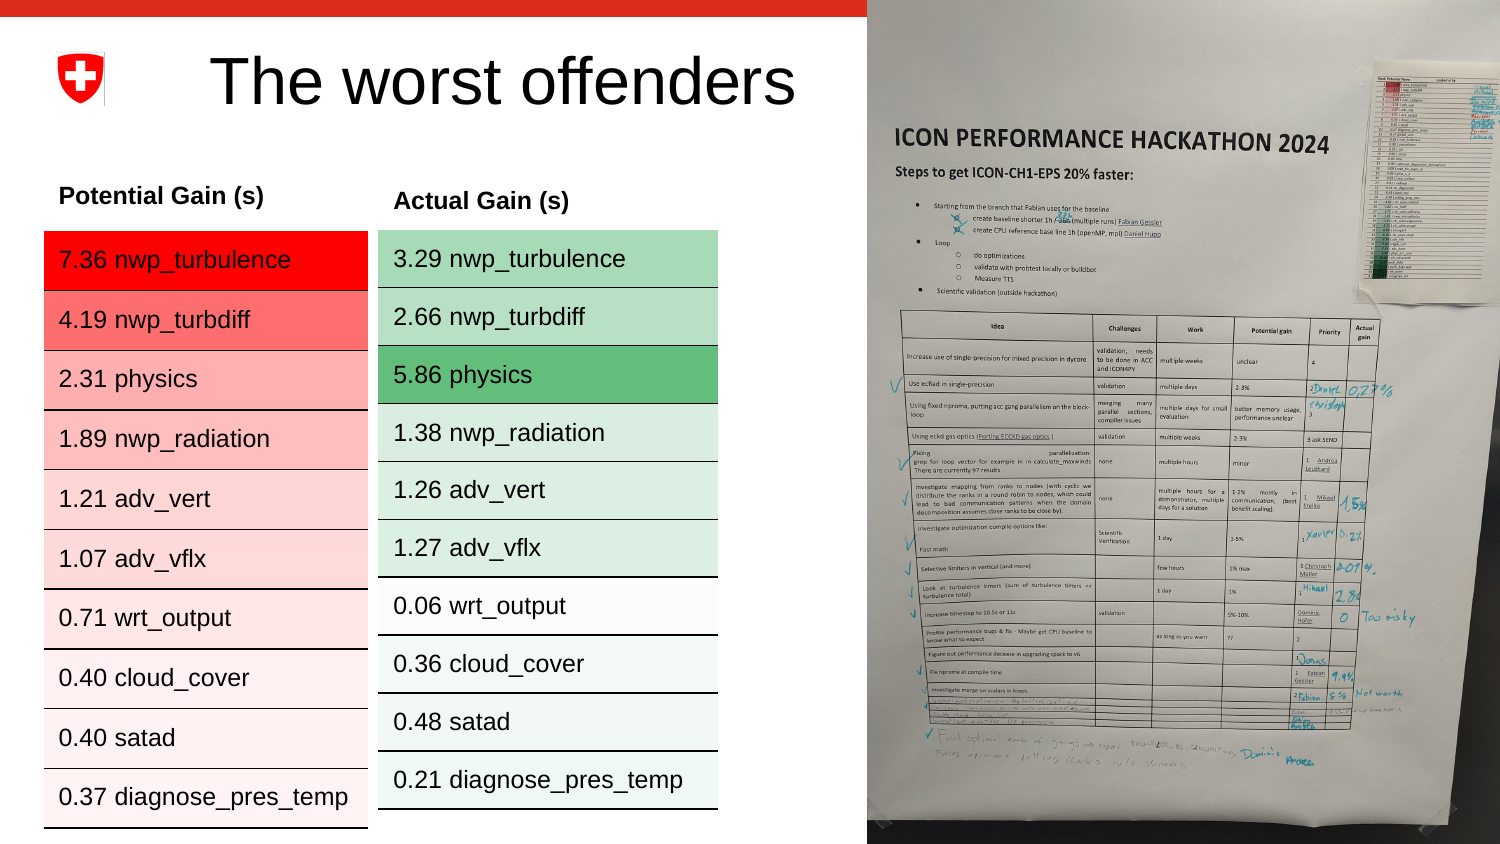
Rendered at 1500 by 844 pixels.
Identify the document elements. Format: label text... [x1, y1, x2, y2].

table_cell 2.31 physics [44, 351, 368, 409]
table_cell 3.29 nwp_turbulence [378, 230, 718, 287]
table_cell 7.36 nwp_turbulence [44, 231, 368, 290]
picture [56, 51, 105, 106]
table_header Actual Gain (s) [378, 172, 718, 230]
table_cell 1.27 adv_vflx [378, 520, 718, 576]
table_cell 1.89 nwp_radiation [44, 411, 368, 469]
table_cell 0.40 cloud_cover [44, 650, 368, 708]
table_cell 0.21 diagnose_pres_temp [378, 752, 718, 808]
title The worst offenders [194, 30, 861, 147]
table_cell 1.38 nwp_radiation [378, 404, 718, 461]
table_cell 1.26 adv_vert [378, 462, 718, 519]
table_cell 1.07 adv_vflx [44, 530, 368, 588]
table_header Potential Gain (s) [44, 167, 368, 231]
picture [866, 0, 1500, 844]
table_cell 0.06 wrt_output [378, 578, 718, 634]
table_cell 0.48 satad [378, 694, 718, 750]
table_cell 0.36 cloud_cover [378, 636, 718, 692]
table_cell 0.37 diagnose_pres_temp [44, 769, 368, 827]
table_cell 4.19 nwp_turbdiff [44, 291, 368, 350]
table_cell 2.66 nwp_turbdiff [378, 288, 718, 345]
table_cell 0.71 wrt_output [44, 590, 368, 648]
table_cell 0.40 satad [44, 709, 368, 768]
table_cell 1.21 adv_vert [44, 470, 368, 529]
table_cell 5.86 physics [378, 346, 718, 403]
